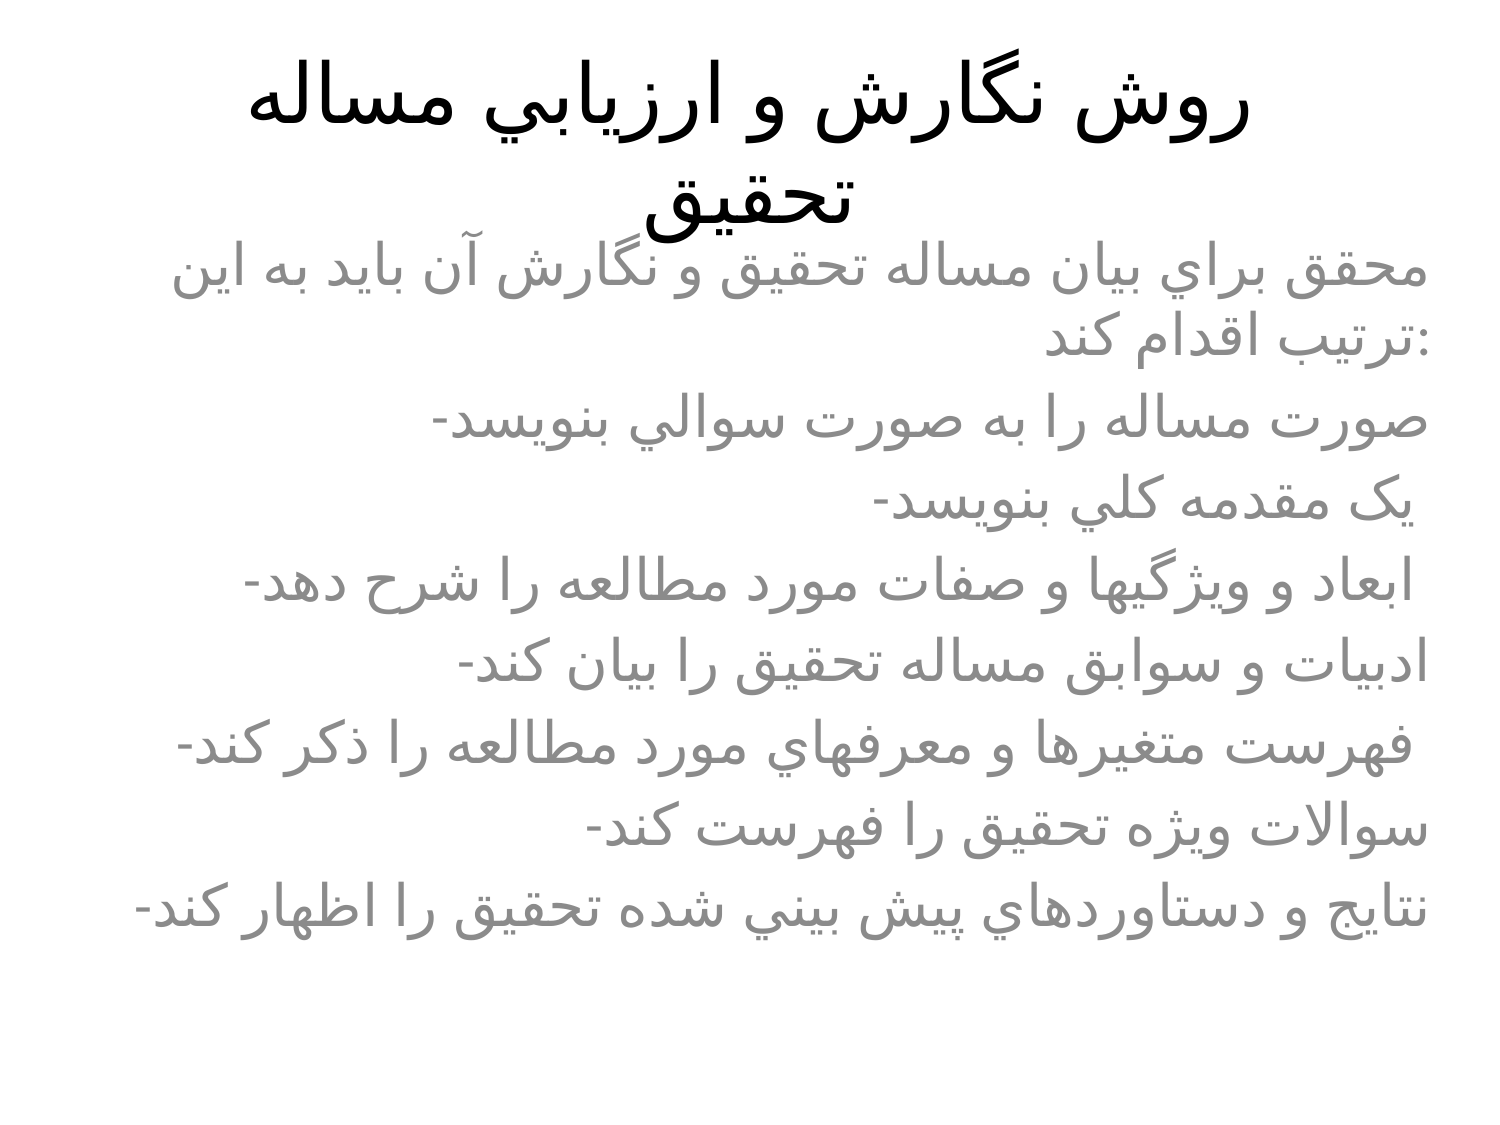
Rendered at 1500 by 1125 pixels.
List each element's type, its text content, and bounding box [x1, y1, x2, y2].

subtitle محقق براي بيان مساله تحقيق و نگارش آن بايد به اين ترتيب اقدام کند: -صورت مساله را به صورت سوالي بنويسد -يک مقدمه کلي بنويسد -ابعاد و ويژگيها و صفات مورد مطالعه را شرح دهد -ادبيات و سوابق مساله تحقيق را بيان کند -فهرست متغيرها و معرفهاي مورد مطالعه را ذکر کند -سوالات ويژه تحقيق را فهرست کند -نتايج و دستاوردهاي پيش بيني شده تحقيق را اظهار کند [41, 220, 1447, 1059]
title روش نگارش و ارزيابي مساله تحقيق [112, 78, 1388, 203]
